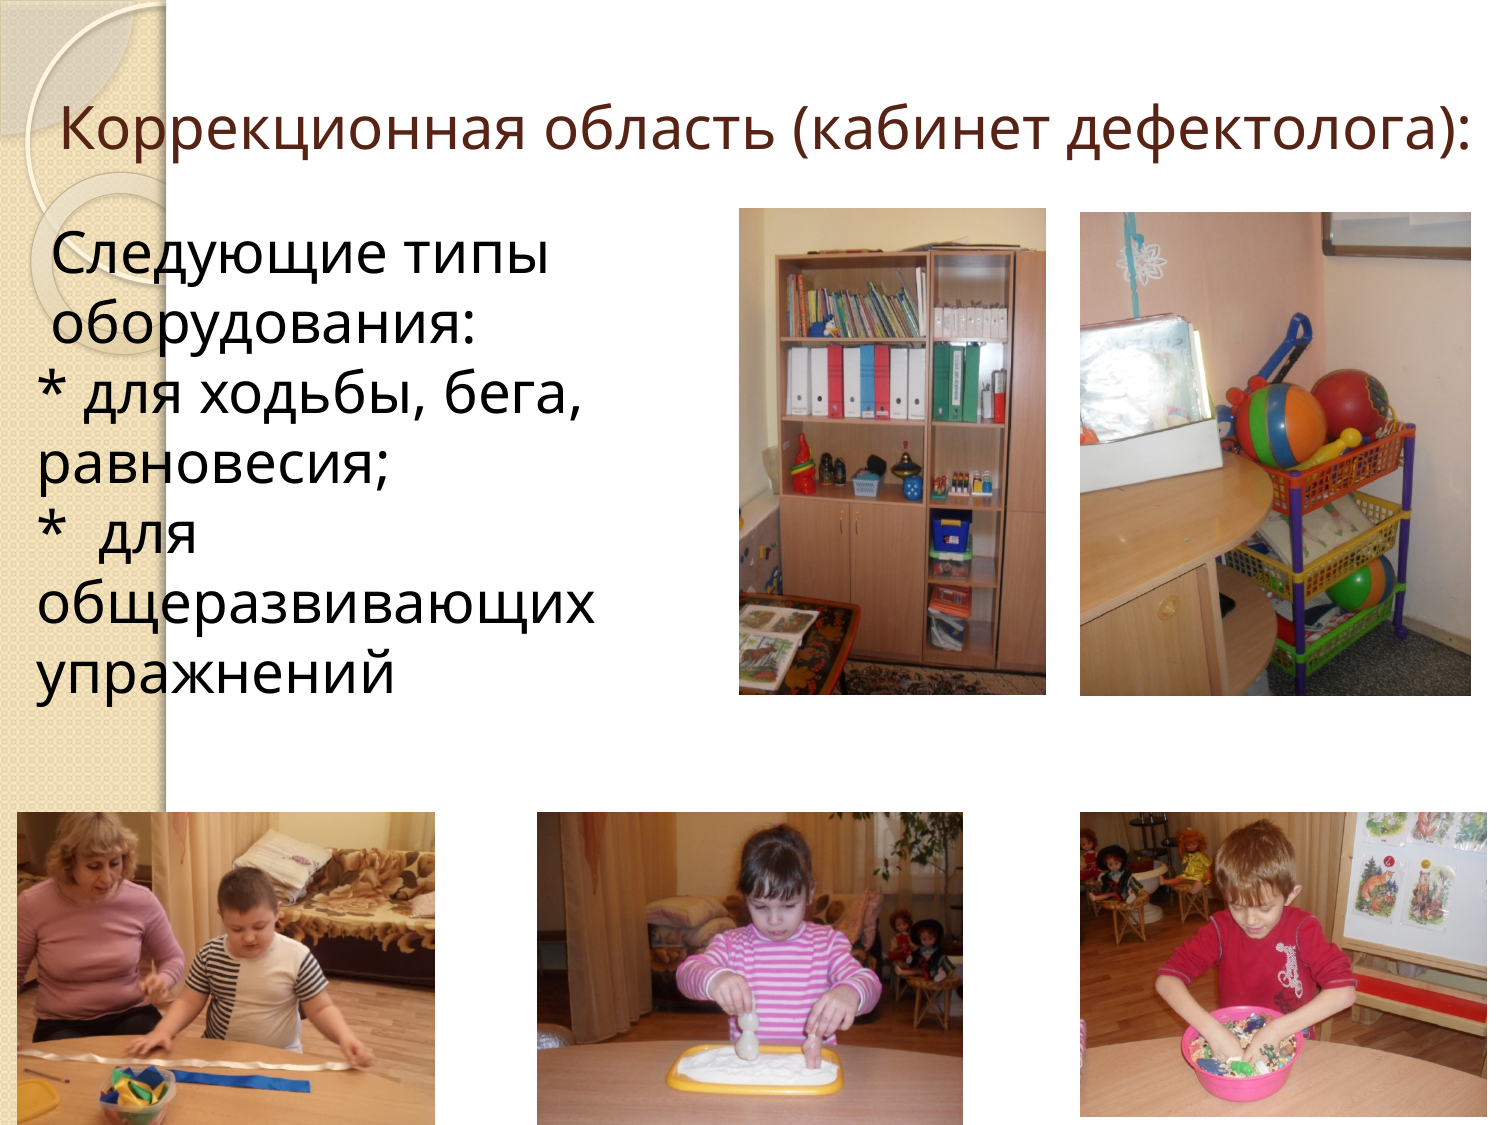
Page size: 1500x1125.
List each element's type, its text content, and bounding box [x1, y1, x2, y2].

title Коррекционная область (кабинет дефектолога): [43, 73, 1492, 178]
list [537, 812, 963, 1125]
picture [17, 812, 435, 1125]
picture [1080, 211, 1471, 696]
picture [739, 207, 1046, 696]
text_box Следующие типы оборудования: * для ходьбы, бега, равновесия; * для общеразвивающих упражнений [21, 208, 740, 713]
picture [1080, 812, 1487, 1118]
